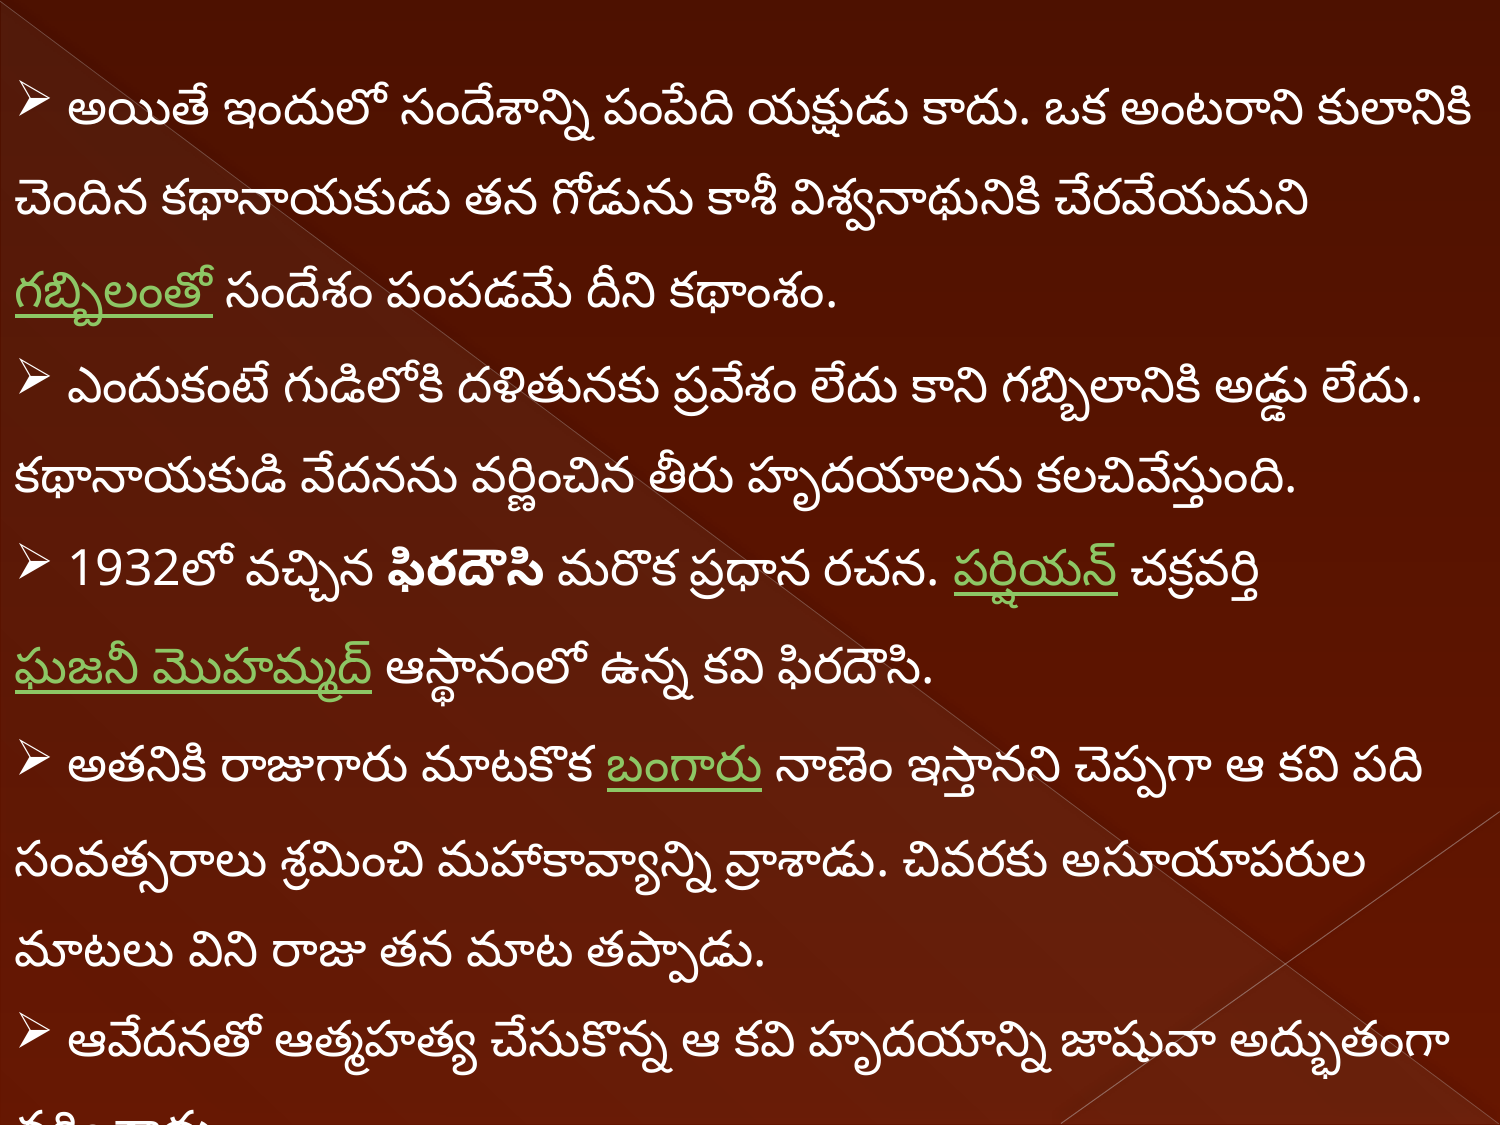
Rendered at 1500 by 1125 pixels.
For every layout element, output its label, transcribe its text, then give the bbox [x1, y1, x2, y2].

text_box అయితే ఇందులో సందేశాన్ని పంపేది యక్షుడు కాదు. ఒక అంటరాని కులానికి చెందిన కథానాయకుడు తన గోడును కాశీ విశ్వనాథునికి చేరవేయమని గబ్బిలంతో సందేశం పంపడమే దీని కథాంశం. ఎందుకంటే గుడిలోకి దళితునకు ప్రవేశం లేదు కాని గబ్బిలానికి అడ్డు లేదు. కథానాయకుడి వేదనను వర్ణించిన తీరు హృదయాలను కలచివేస్తుంది. 1932లో వచ్చిన ఫిరదౌసి మరొక ప్రధాన రచన. పర్షియన్ చక్రవర్తి ఘజనీ మొహమ్మద్ ఆస్థానంలో ఉన్న కవి ఫిరదౌసి. అతనికి రాజుగారు మాటకొక బంగారు నాణెం ఇస్తానని చెప్పగా ఆ కవి పది సంవత్సరాలు శ్రమించి మహాకావ్యాన్ని వ్రాశాడు. చివరకు అసూయాపరుల మాటలు విని రాజు తన మాట తప్పాడు. ఆవేదనతో ఆత్మహత్య చేసుకొన్న ఆ కవి హృదయాన్ని జాషువా అద్భుతంగా వర్ణించాడు. [0, 37, 1500, 1125]
